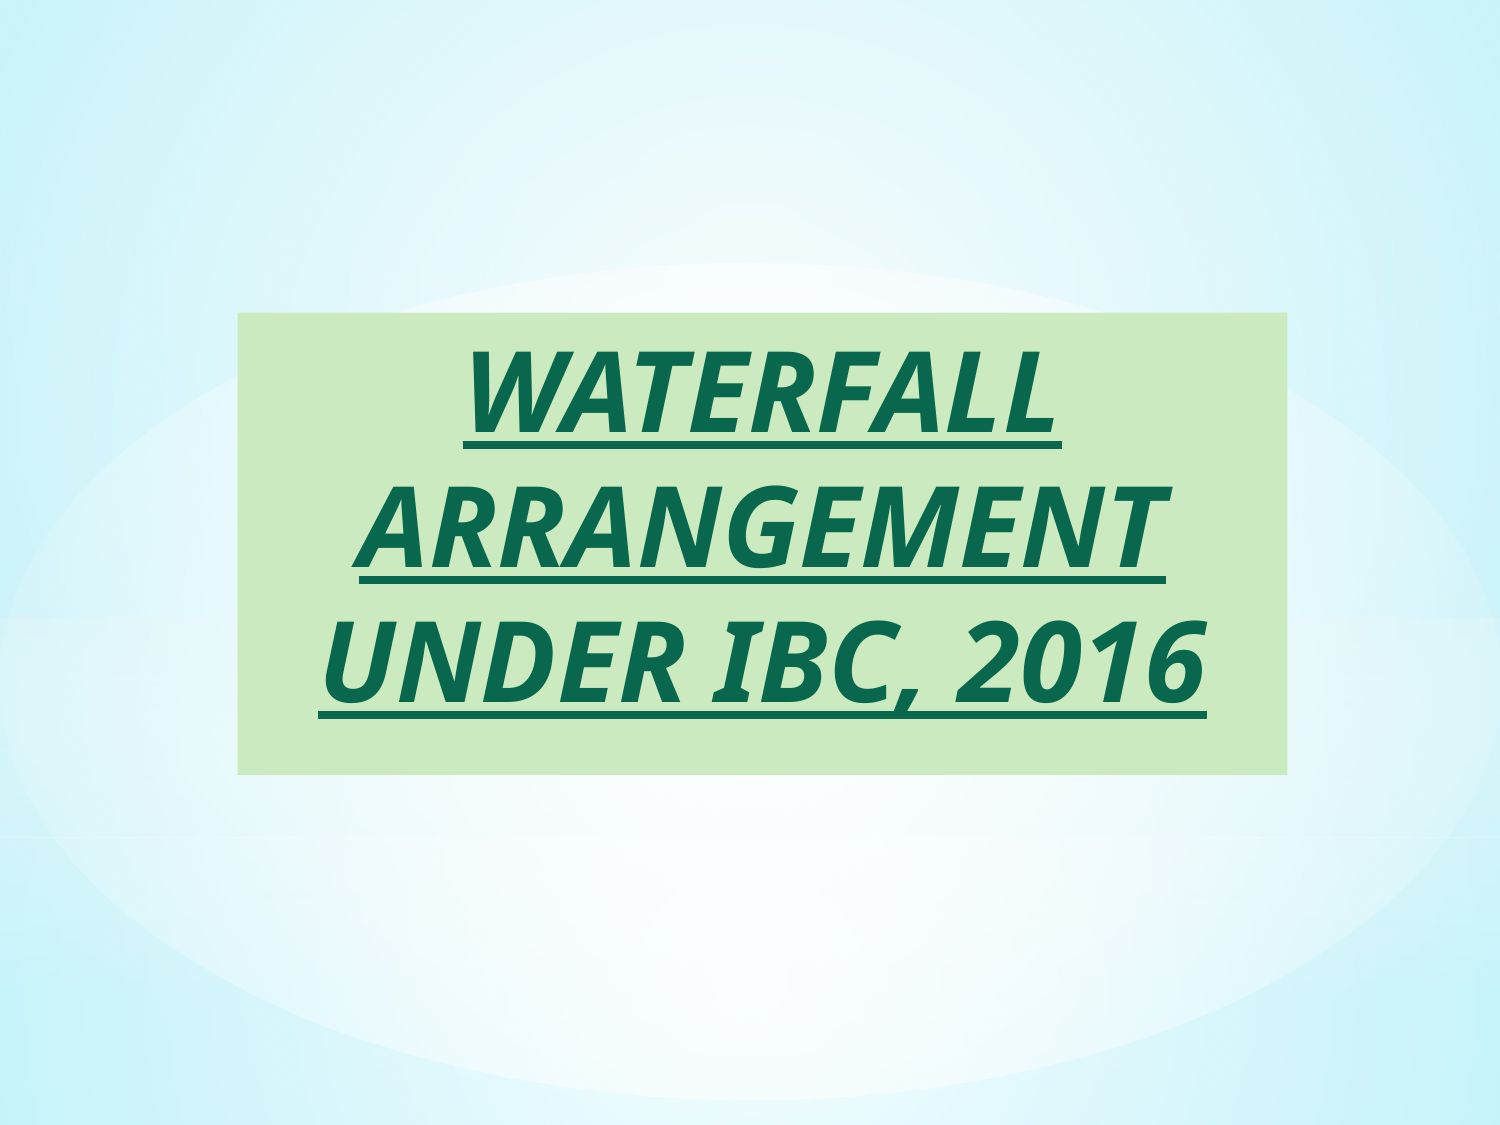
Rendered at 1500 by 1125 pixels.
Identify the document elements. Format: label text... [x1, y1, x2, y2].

title WATERFALL ARRANGEMENT UNDER IBC, 2016 [237, 312, 1288, 775]
